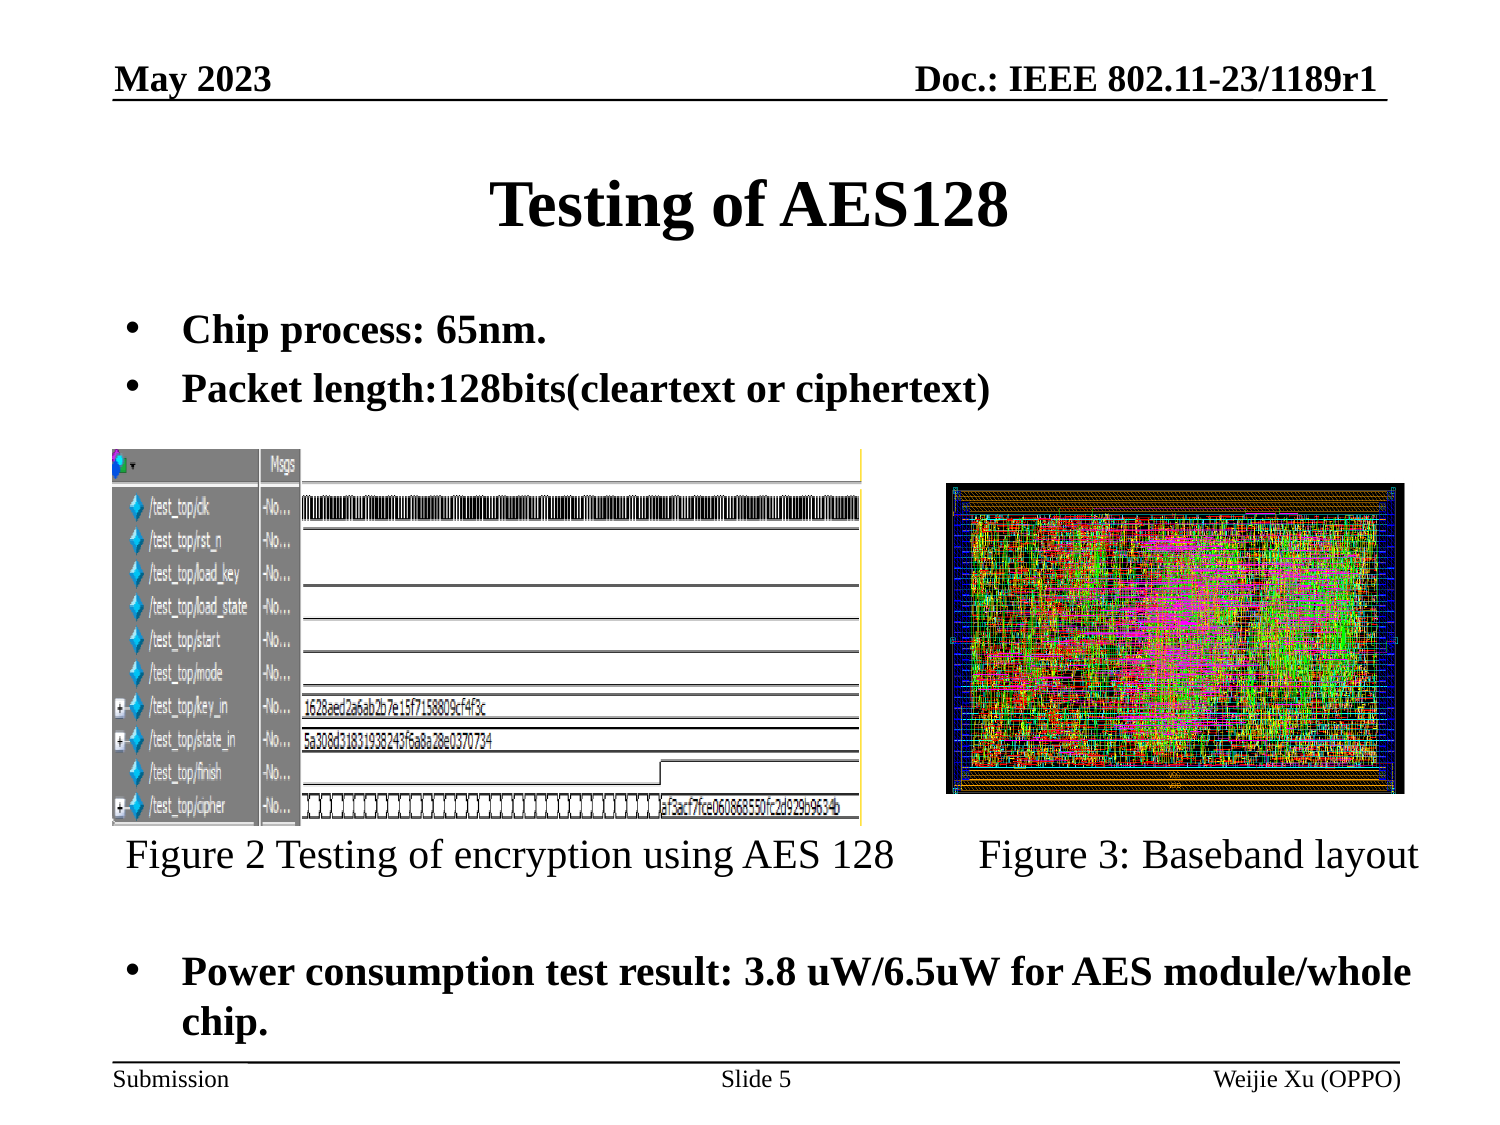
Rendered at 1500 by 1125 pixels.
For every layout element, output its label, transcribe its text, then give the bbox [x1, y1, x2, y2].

footer Weijie Xu (OPPO) [878, 1061, 1402, 1093]
picture [112, 449, 863, 826]
picture [942, 478, 1413, 797]
list Chip process: 65nm. Packet length:128bits(cleartext or ciphertext) Figure 2 Testing of encryption using AES 128 Figure 3: Baseband layout Power consumption test result: 3.8 uW/6.5uW for AES module/whole chip. [109, 294, 1463, 970]
text_box Doc.: IEEE 802.11-23/1189r1 [899, 46, 1413, 107]
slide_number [114, 54, 422, 100]
slide_number Slide 5 [712, 1061, 800, 1123]
title Testing of AES128 [112, 112, 1388, 288]
